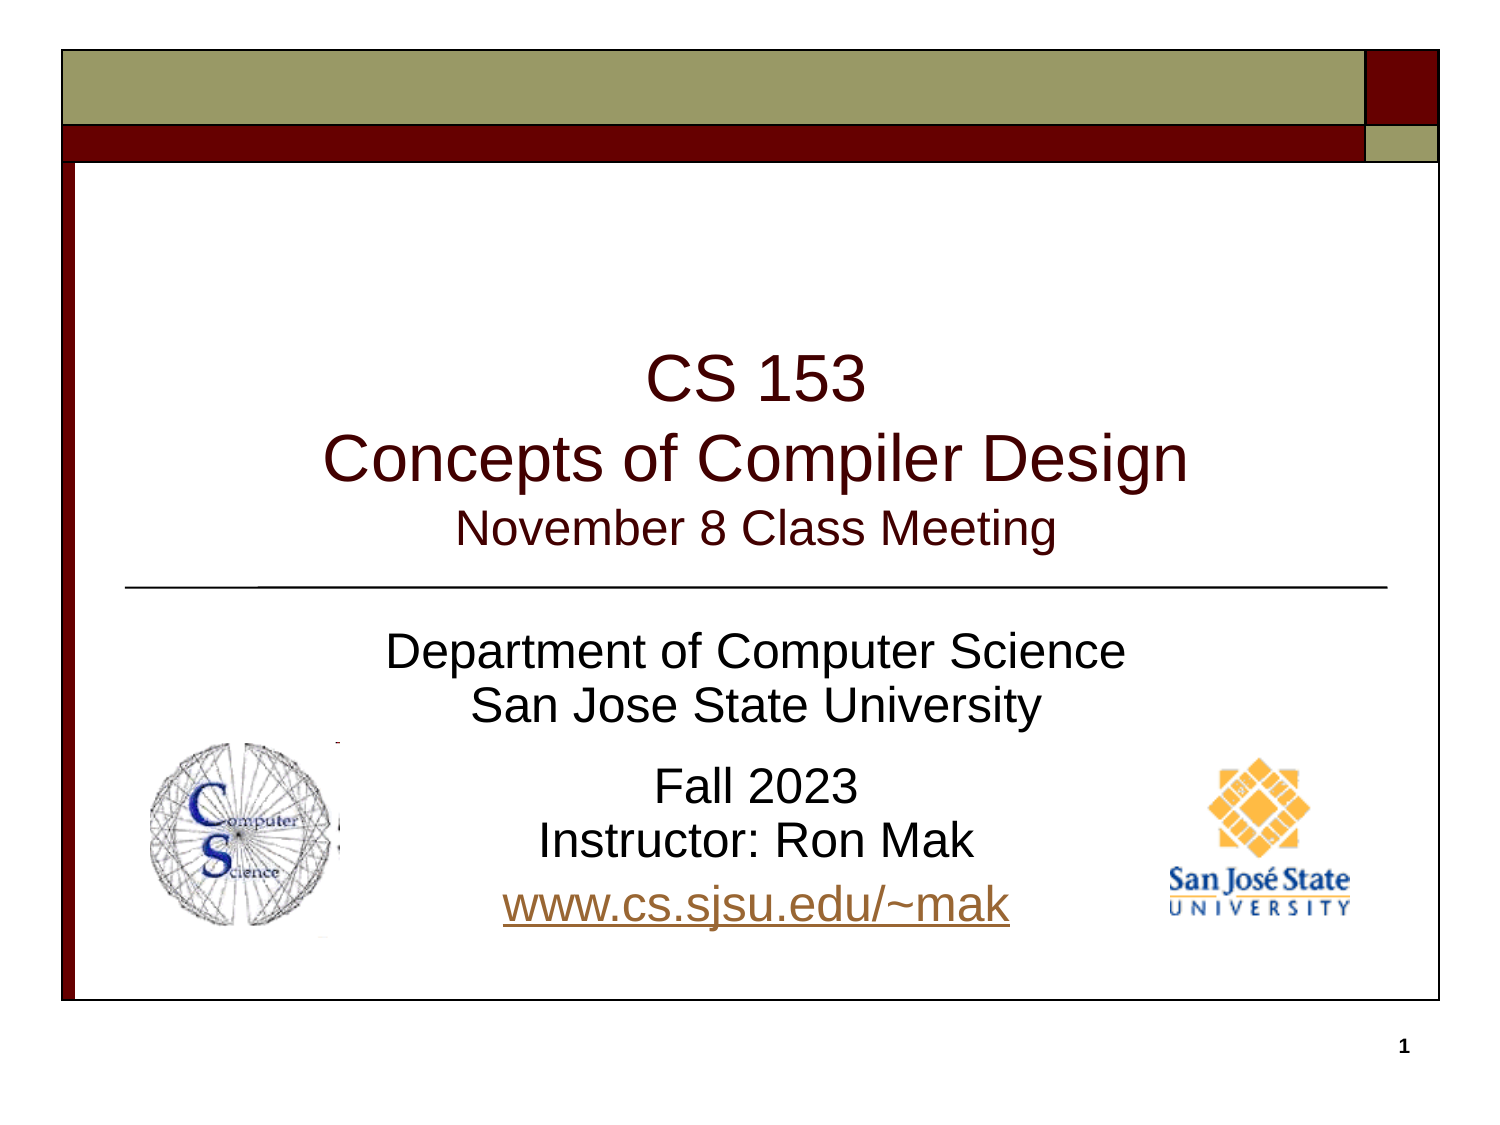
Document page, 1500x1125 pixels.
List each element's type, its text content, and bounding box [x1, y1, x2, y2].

picture [149, 742, 340, 938]
title CS 153 Concepts of Compiler Design November 8 Class Meeting [125, 224, 1388, 563]
subtitle Department of Computer Science San Jose State University Fall 2023 Instructor: Ron Mak www.cs.sjsu.edu/~mak [125, 617, 1388, 956]
picture [1169, 752, 1351, 923]
slide_number 1 [1074, 1025, 1425, 1100]
